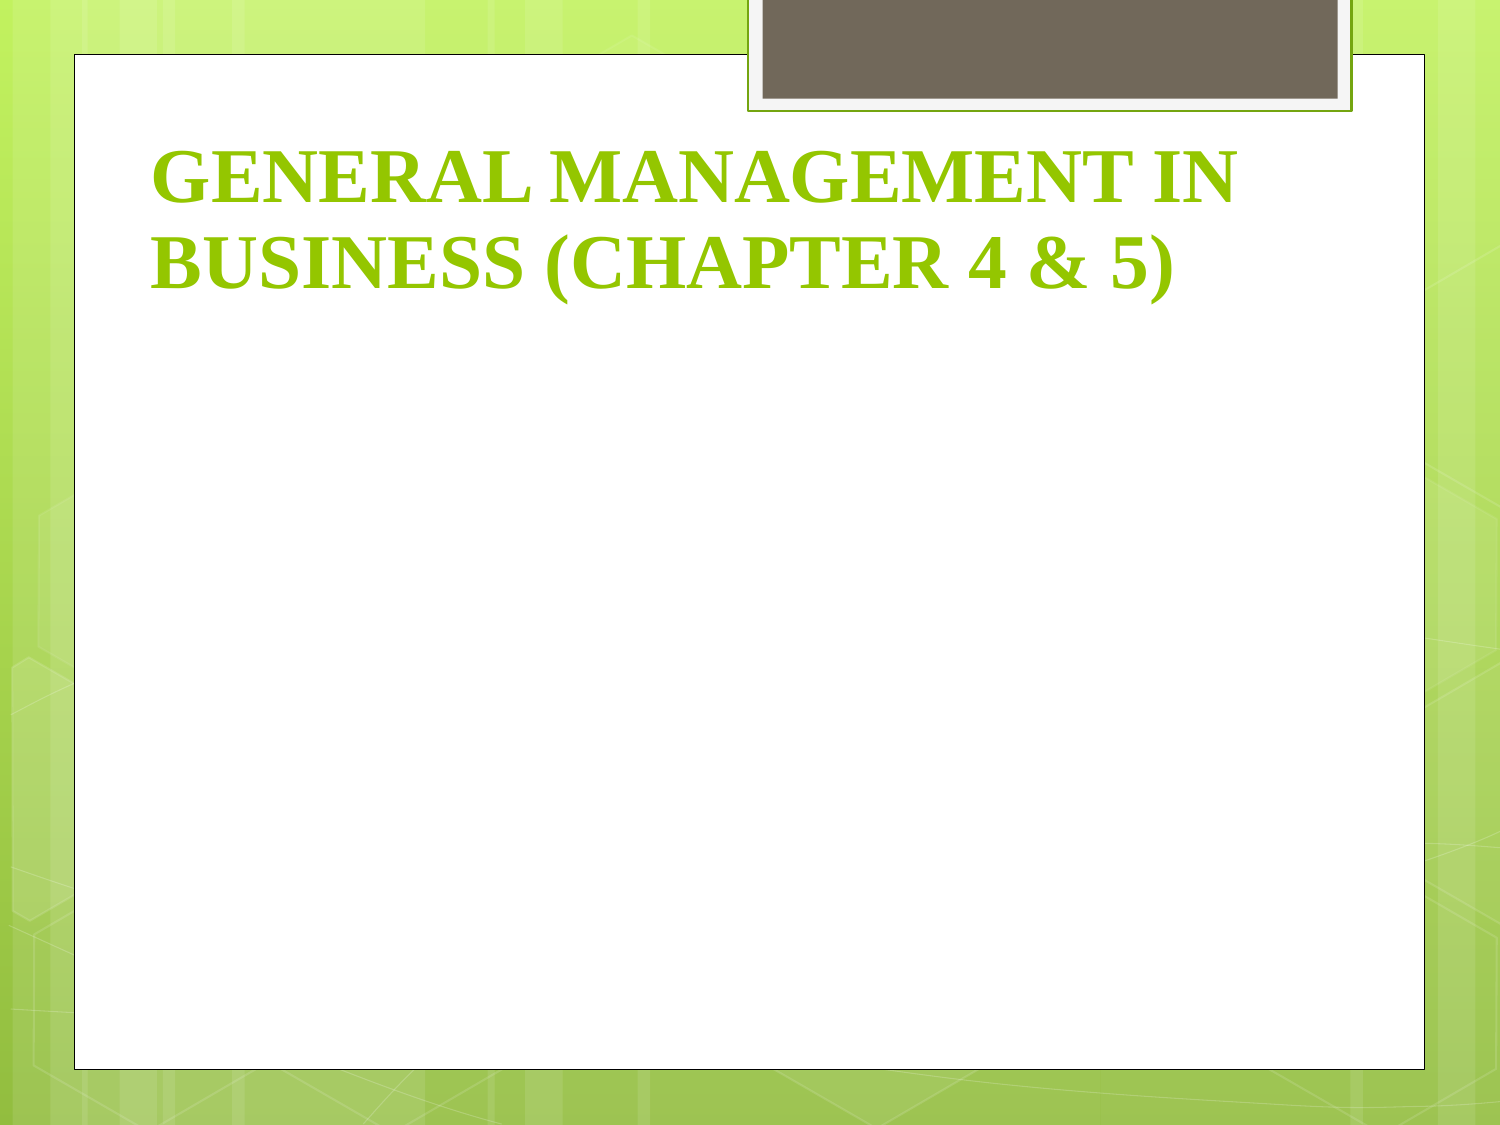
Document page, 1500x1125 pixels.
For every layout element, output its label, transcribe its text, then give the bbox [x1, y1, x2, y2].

title GENERAL MANAGEMENT IN BUSINESS (CHAPTER 4 & 5) [135, 125, 1388, 313]
